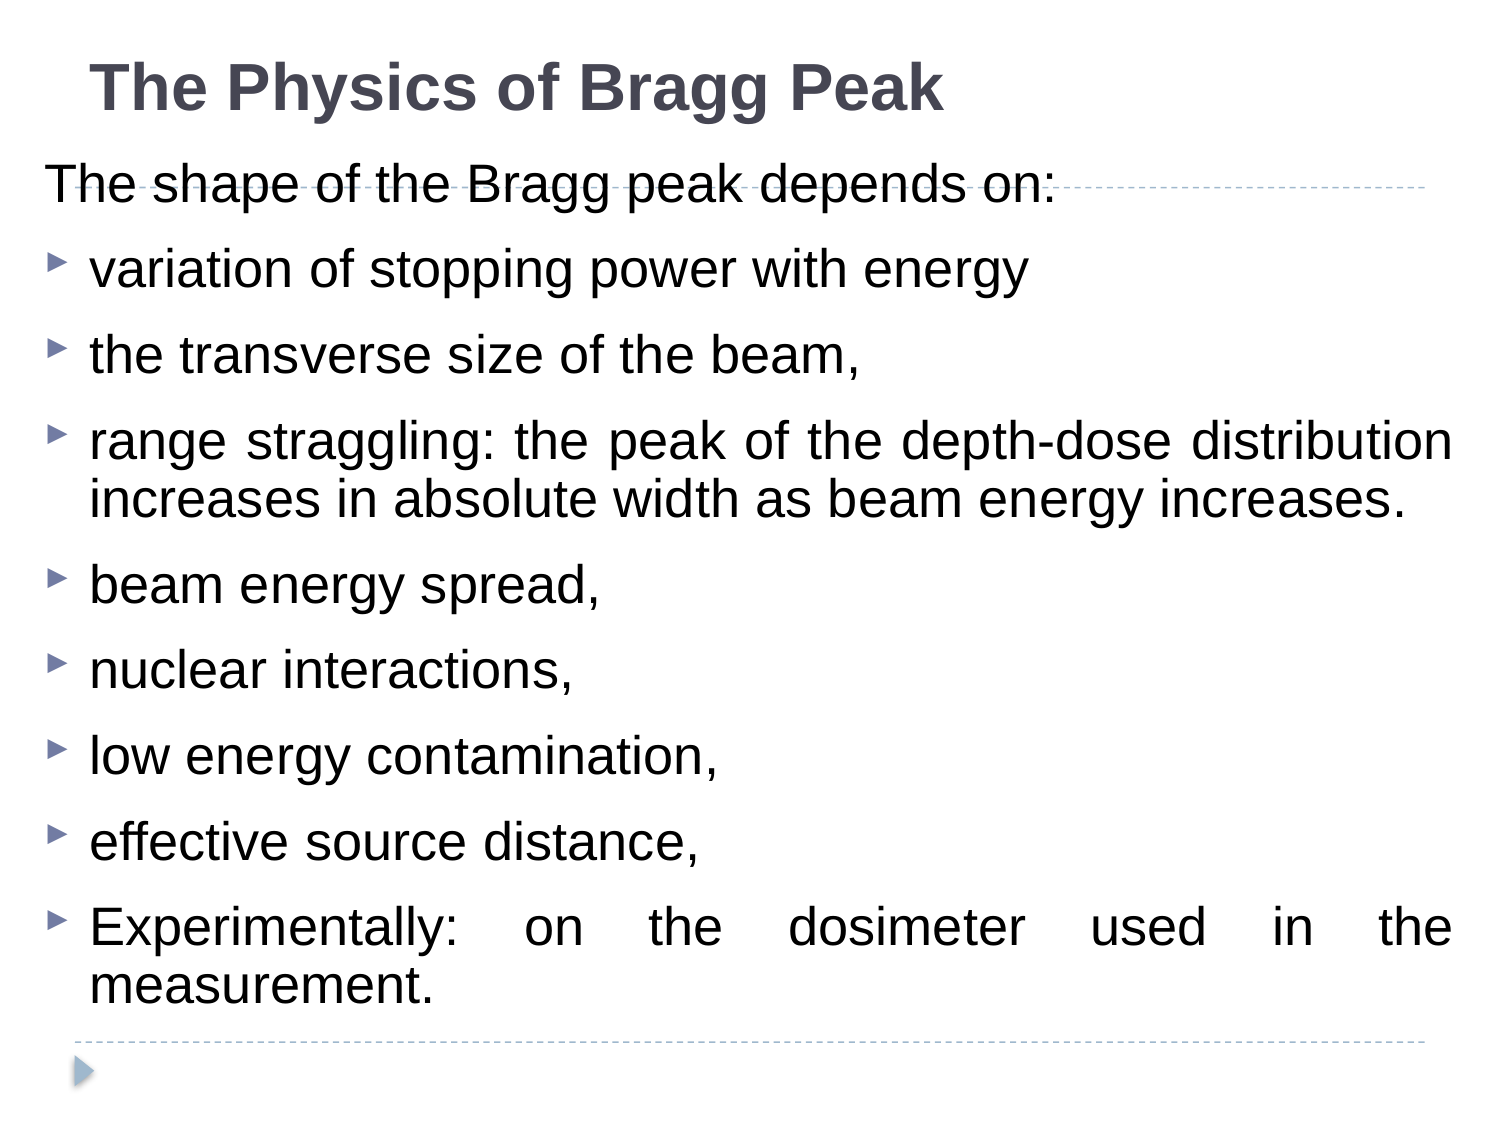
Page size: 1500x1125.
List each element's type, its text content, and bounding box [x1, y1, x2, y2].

title The Physics of Bragg Peak [75, 52, 1425, 131]
list The shape of the Bragg peak depends on: variation of stopping power with energy the transverse size of the beam, range straggling: the peak of the depth-dose distribution increases in absolute width as beam energy increases. beam energy spread, nuclear interactions, low energy contamination, effective source distance, Experimentally: on the dosimeter used in the measurement. [29, 148, 1471, 1024]
